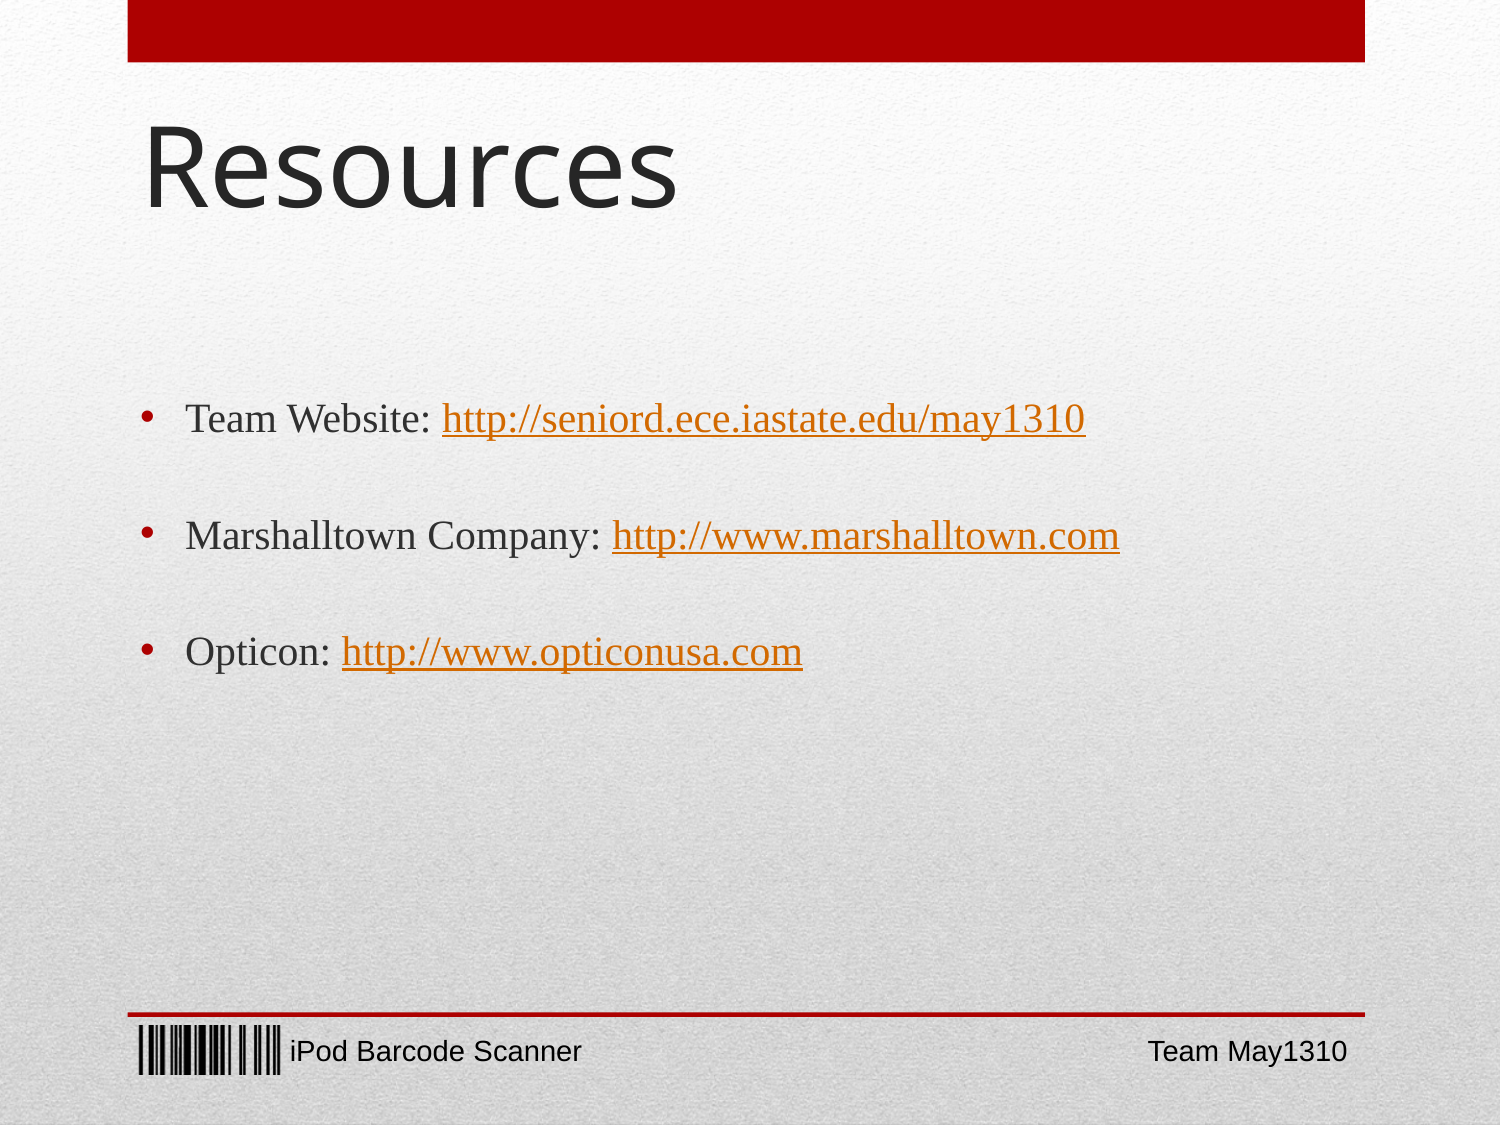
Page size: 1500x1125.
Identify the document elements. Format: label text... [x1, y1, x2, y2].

title Resources [125, 75, 1238, 238]
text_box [136, 1024, 1364, 1077]
list Team Website: http://seniord.ece.iastate.edu/may1310 Marshalltown Company: http://www.marshalltown.com Opticon: http://www.opticonusa.com [125, 324, 1363, 963]
